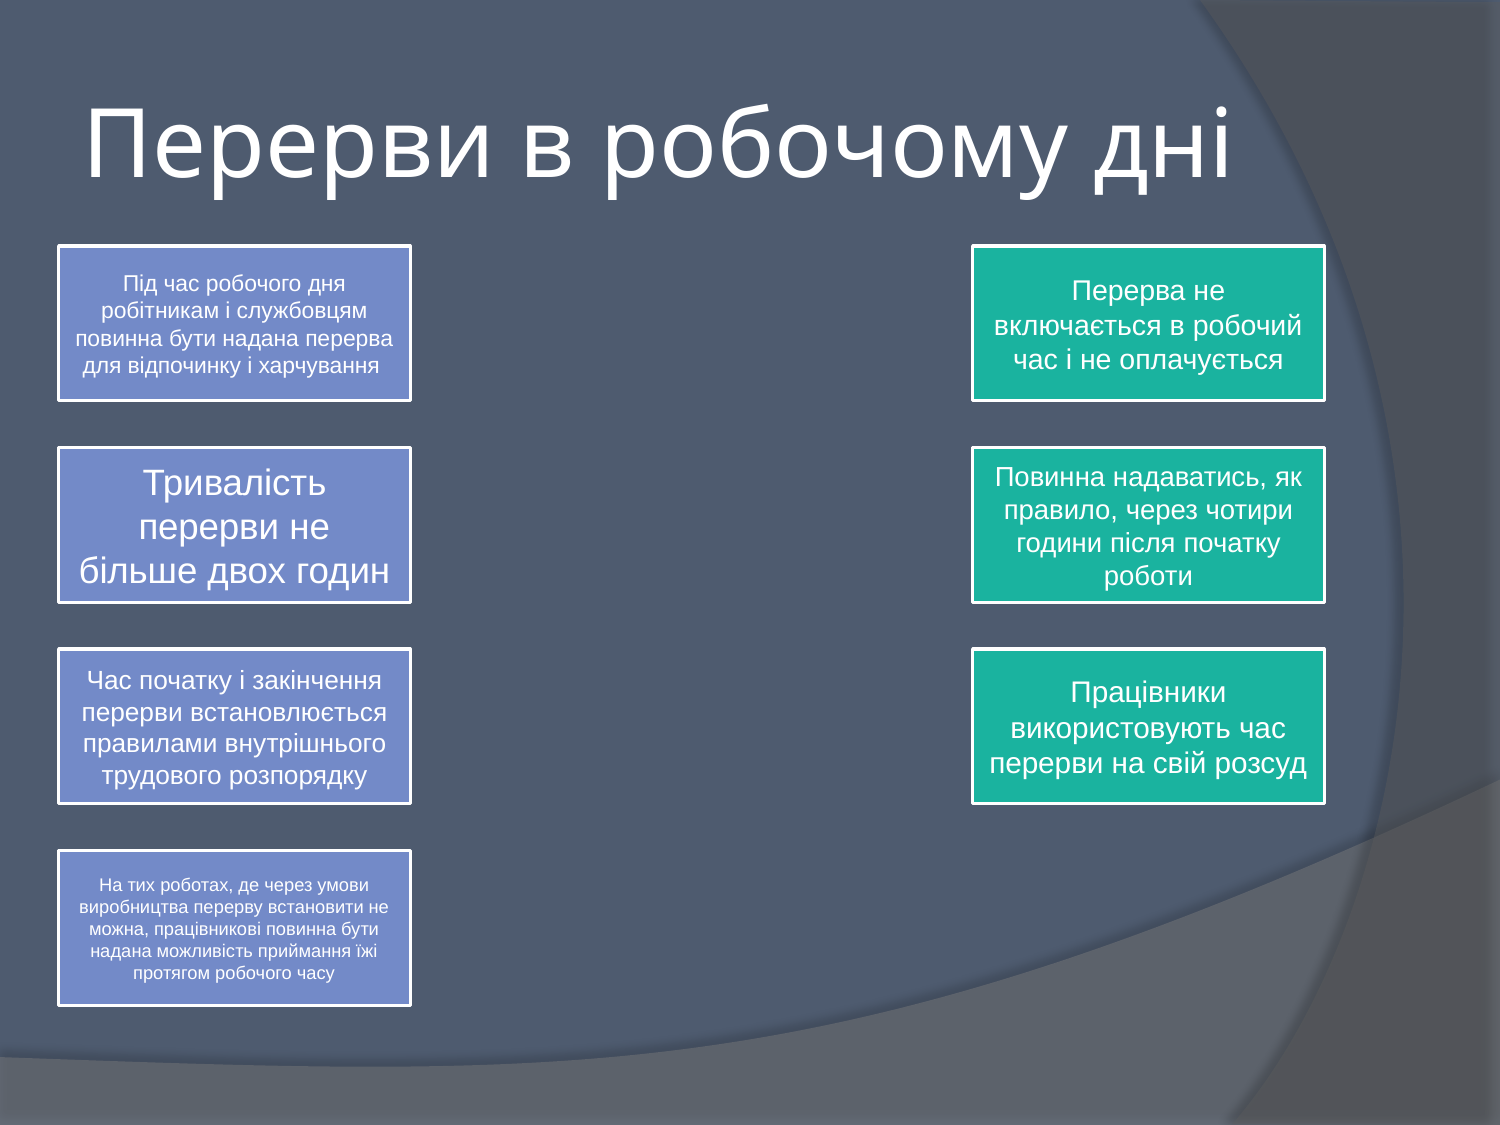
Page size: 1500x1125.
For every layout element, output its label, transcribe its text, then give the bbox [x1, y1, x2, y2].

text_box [58, 245, 1466, 1102]
title Перерви в робочому дні [75, 45, 1301, 233]
